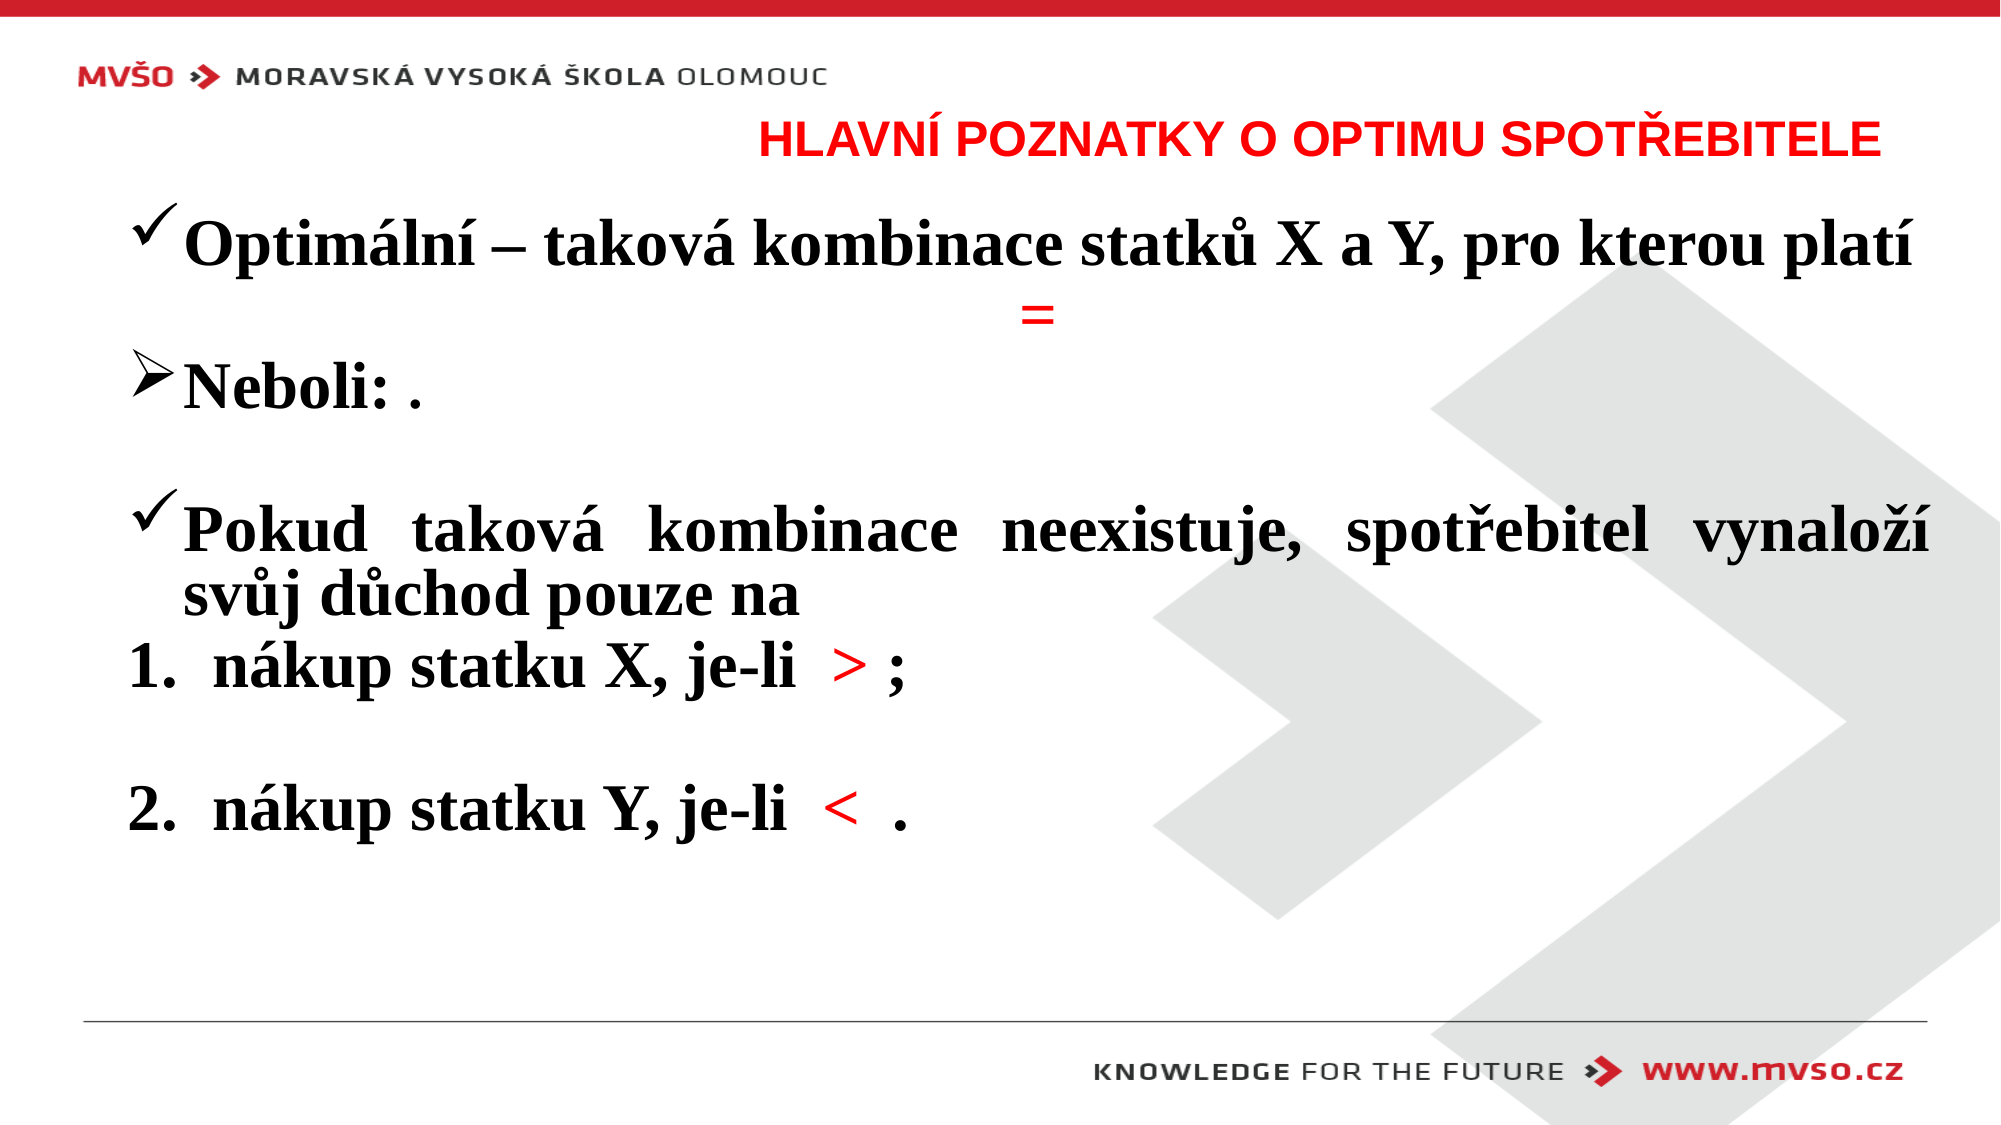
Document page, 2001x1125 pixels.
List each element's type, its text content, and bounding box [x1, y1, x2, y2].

picture [0, 0, 2001, 1125]
title hlavní poznatky o optimu spotřebitele [679, 74, 1963, 207]
